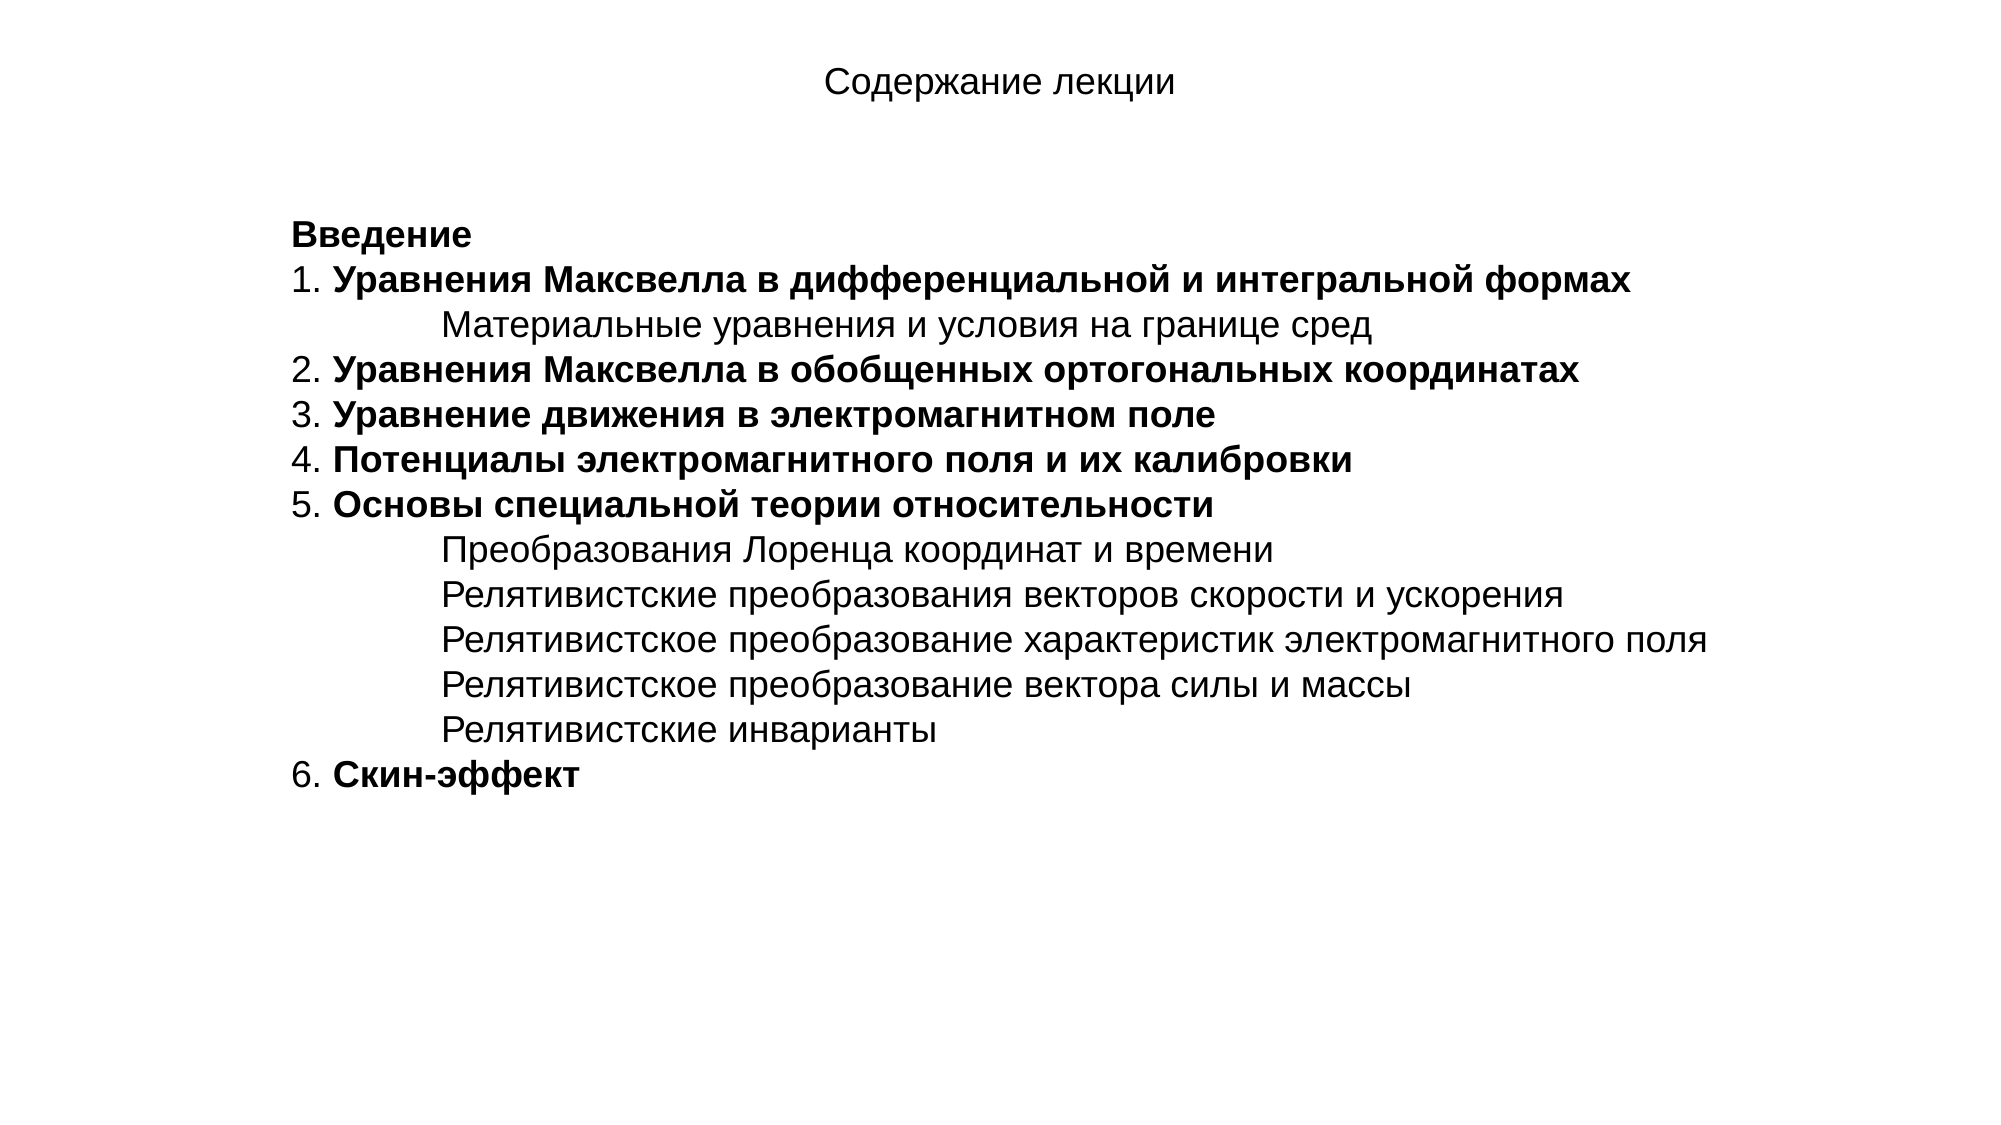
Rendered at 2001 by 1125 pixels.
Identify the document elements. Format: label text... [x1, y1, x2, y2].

text_box Содержание лекции [809, 49, 1191, 110]
text_box Введение 1. Уравнения Максвелла в дифференциальной и интегральной формах Материальные уравнения и условия на границе сред 2. Уравнения Максвелла в обобщенных ортогональных координатах 3. Уравнение движения в электромагнитном поле 4. Потенциалы электромагнитного поля и их калибровки 5. Основы специальной теории относительности Преобразования Лоренца координат и времени Релятивистские преобразования векторов скорости и ускорения Релятивистское преобразование характеристик электромагнитного поля Релятивистское преобразование вектора силы и массы Релятивистские инварианты 6. Скин-эффект [276, 202, 1724, 937]
